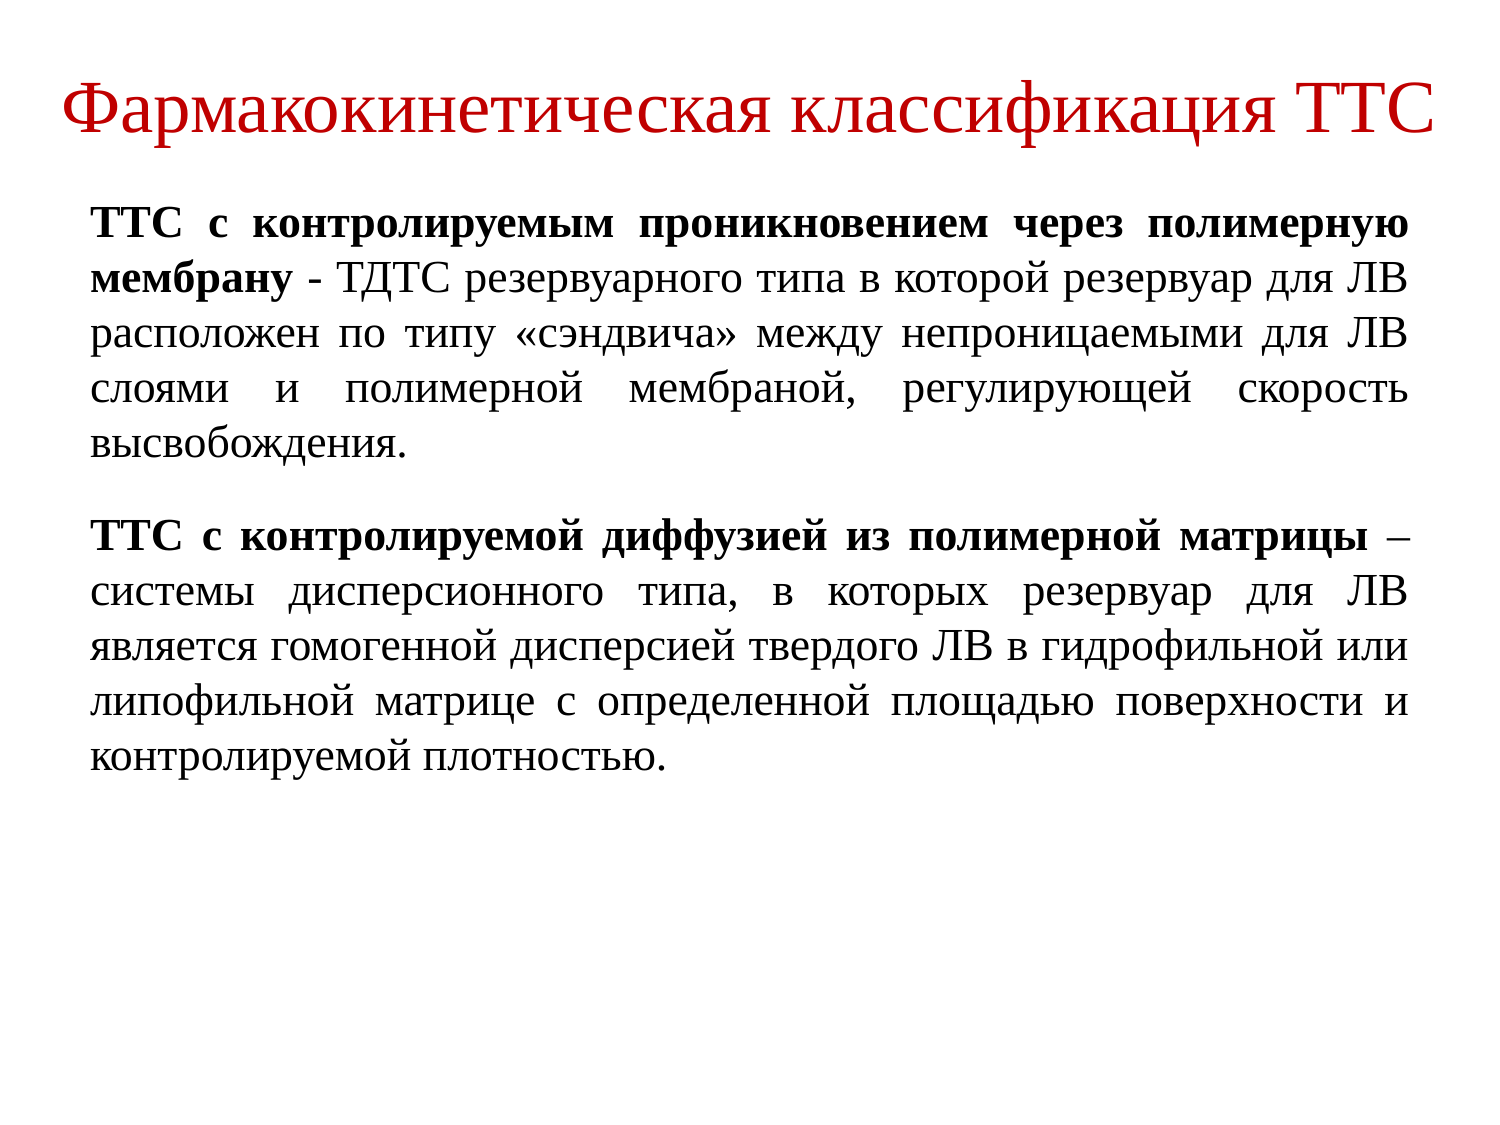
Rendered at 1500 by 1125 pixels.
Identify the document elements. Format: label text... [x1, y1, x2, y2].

title Фармакокинетическая классификация ТТС [0, 45, 1500, 161]
list ТТС с контролируемым проникновением через полимерную мембрану - ТДТС резервуарного типа в которой резервуар для ЛВ расположен по типу «сэндвича» между непроницаемыми для ЛВ слоями и полимерной мембраной, регулирующей скорость высвобождения. ТТС с контролируемой диффузией из полимерной матрицы – системы дисперсионного типа, в которых резервуар для ЛВ является гомогенной дисперсией твердого ЛВ в гидрофильной или липофильной матрице с определенной площадью поверхности и контролируемой плотностью. [75, 184, 1425, 1083]
